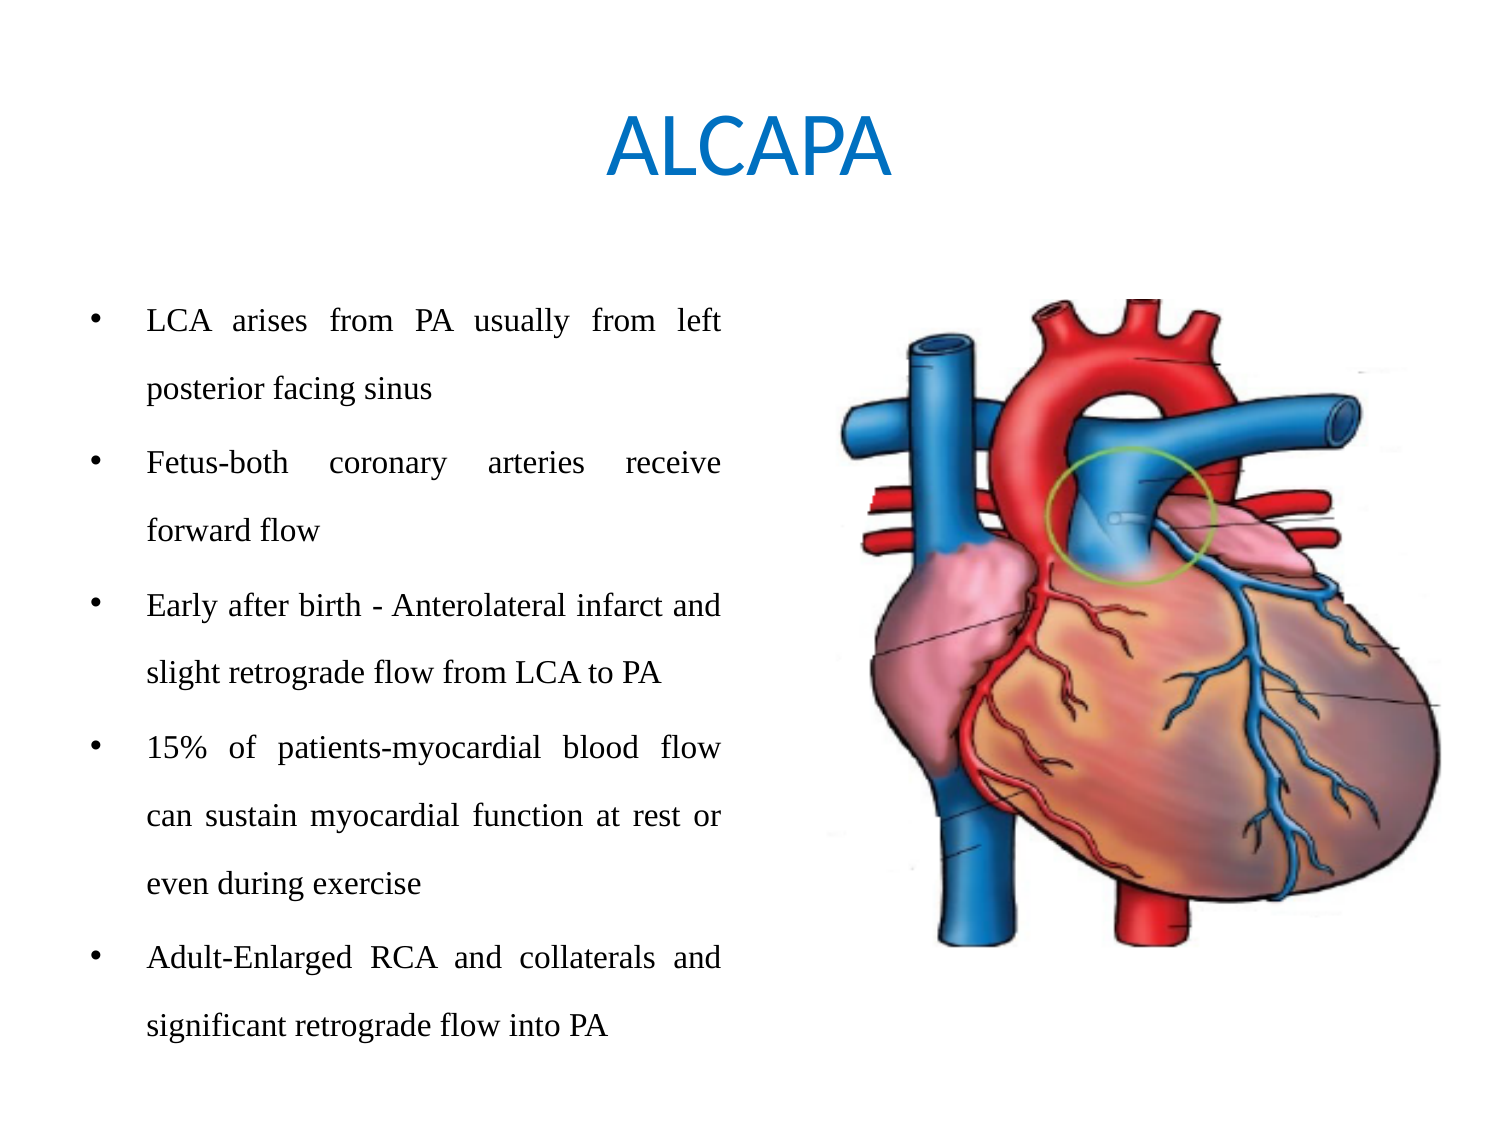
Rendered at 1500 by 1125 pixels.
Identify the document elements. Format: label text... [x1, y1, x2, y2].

title ALCAPA [75, 45, 1425, 233]
list LCA arises from PA usually from left posterior facing sinus Fetus-both coronary arteries receive forward flow Early after birth - Anterolateral infarct and slight retrograde flow from LCA to PA 15% of patients-myocardial blood flow can sustain myocardial function at rest or even during exercise Adult-Enlarged RCA and collaterals and significant retrograde flow into PA [75, 262, 738, 1075]
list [824, 299, 1463, 976]
